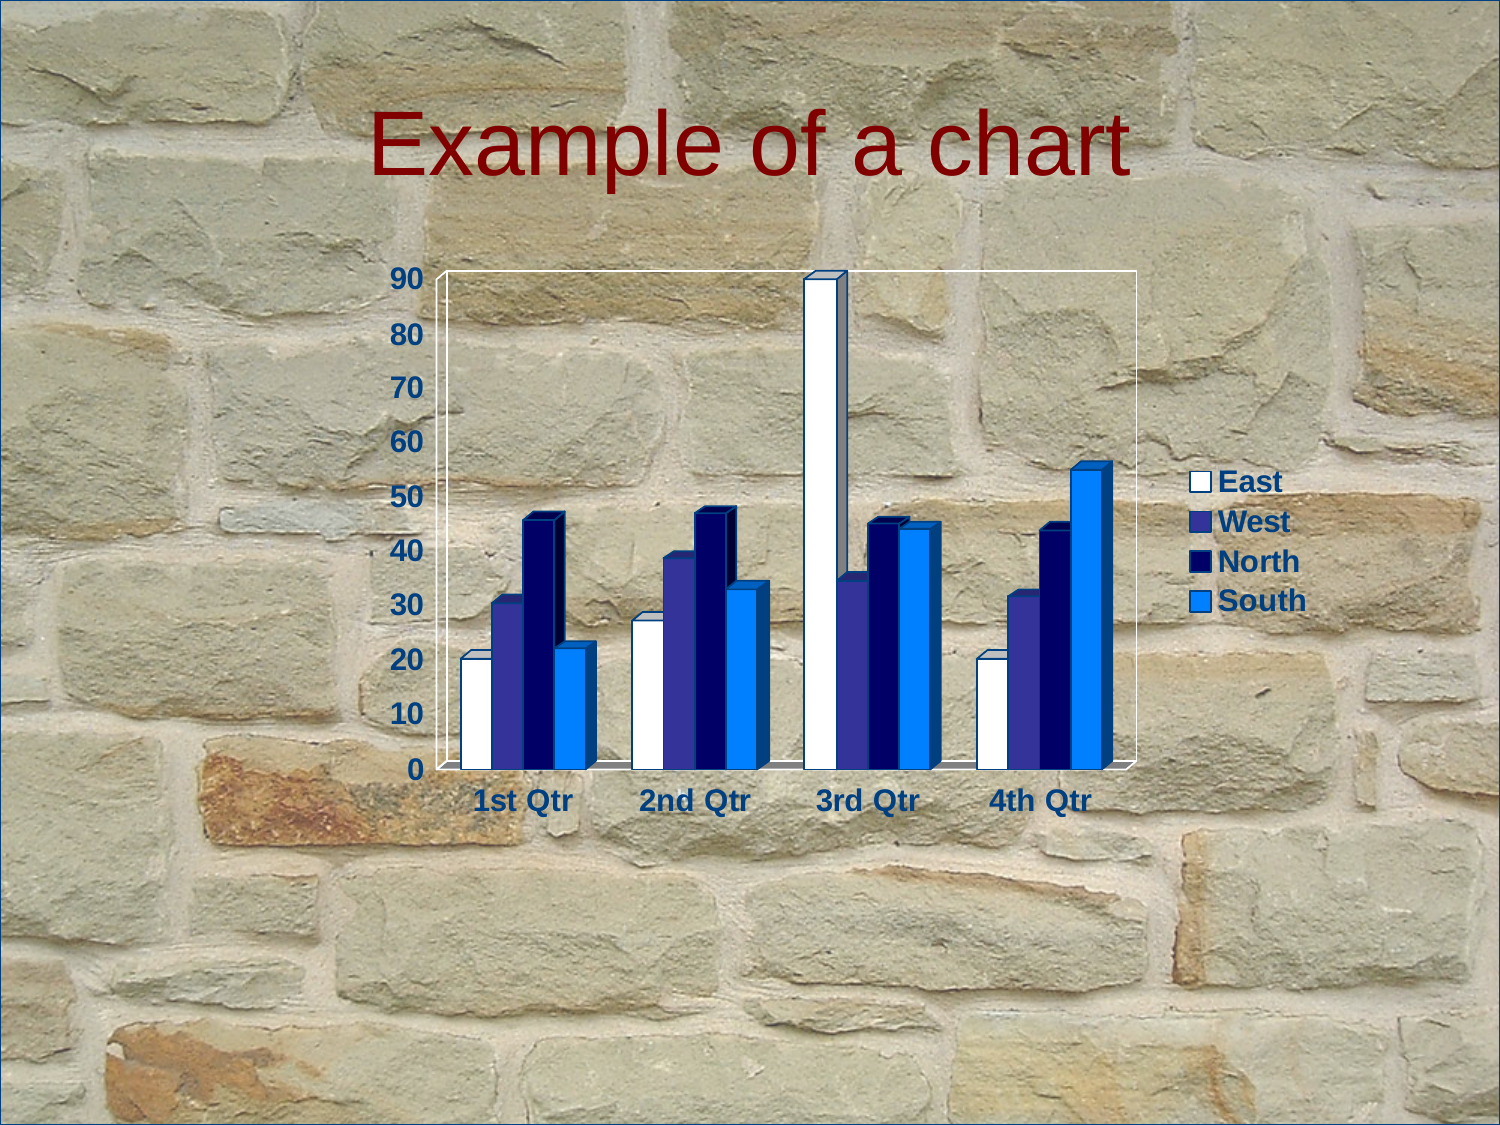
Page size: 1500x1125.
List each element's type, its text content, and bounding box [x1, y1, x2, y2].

title Example of a chart [75, 45, 1425, 233]
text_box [332, 232, 1328, 850]
